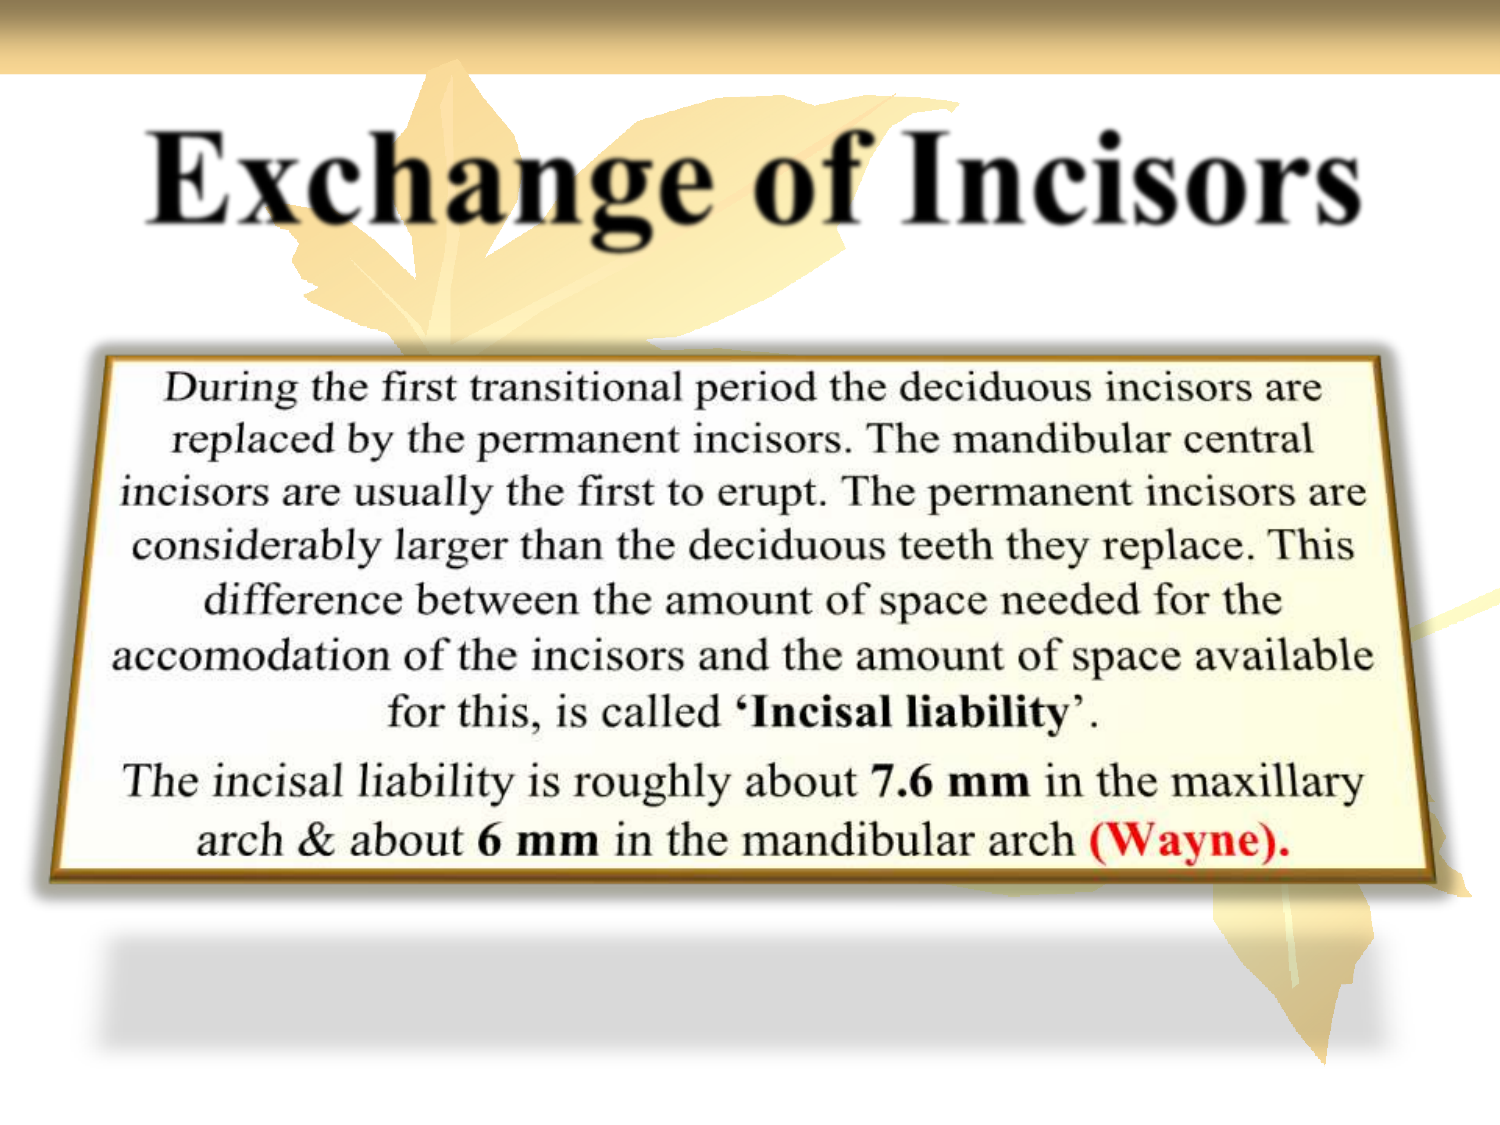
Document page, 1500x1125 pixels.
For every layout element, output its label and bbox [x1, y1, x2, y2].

text_box [0, 306, 1500, 1104]
text_box [54, 42, 1454, 262]
text_box [0, 0, 1500, 306]
